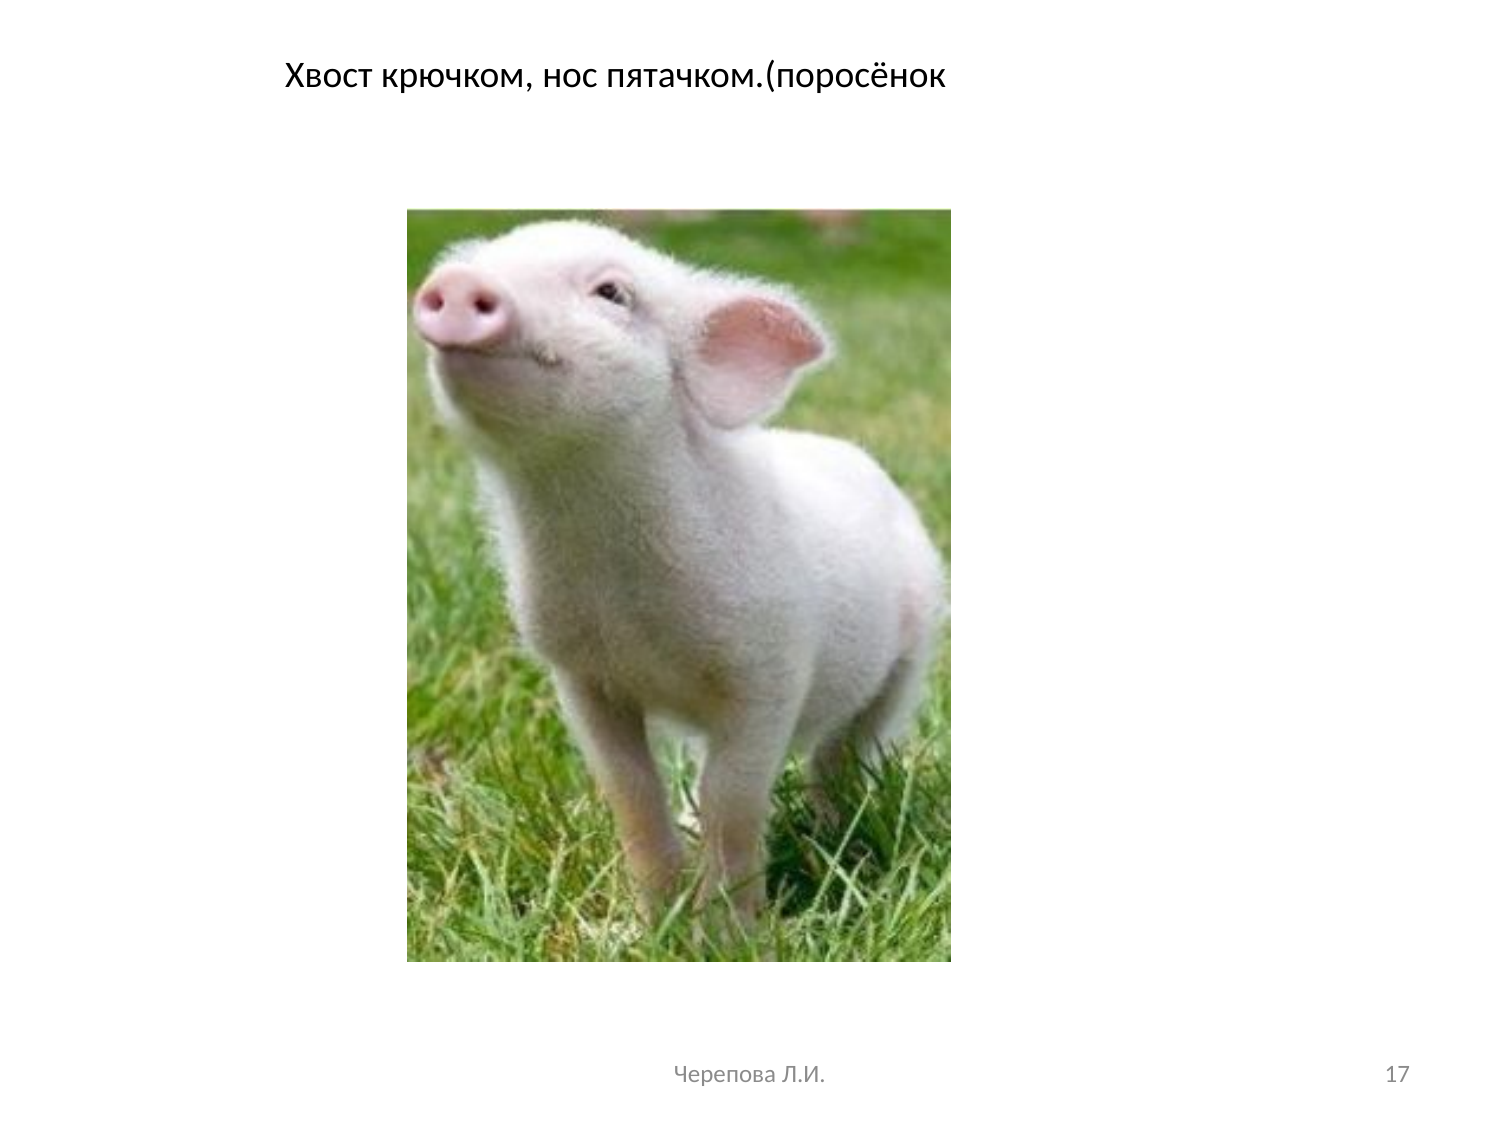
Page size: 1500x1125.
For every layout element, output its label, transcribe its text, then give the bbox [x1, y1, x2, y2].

picture [407, 207, 951, 962]
slide_number 17 [1074, 1042, 1425, 1103]
text_box Хвост крючком, нос пятачком.(поросёнок [270, 42, 962, 103]
footer Черепова Л.И. [512, 1042, 988, 1103]
